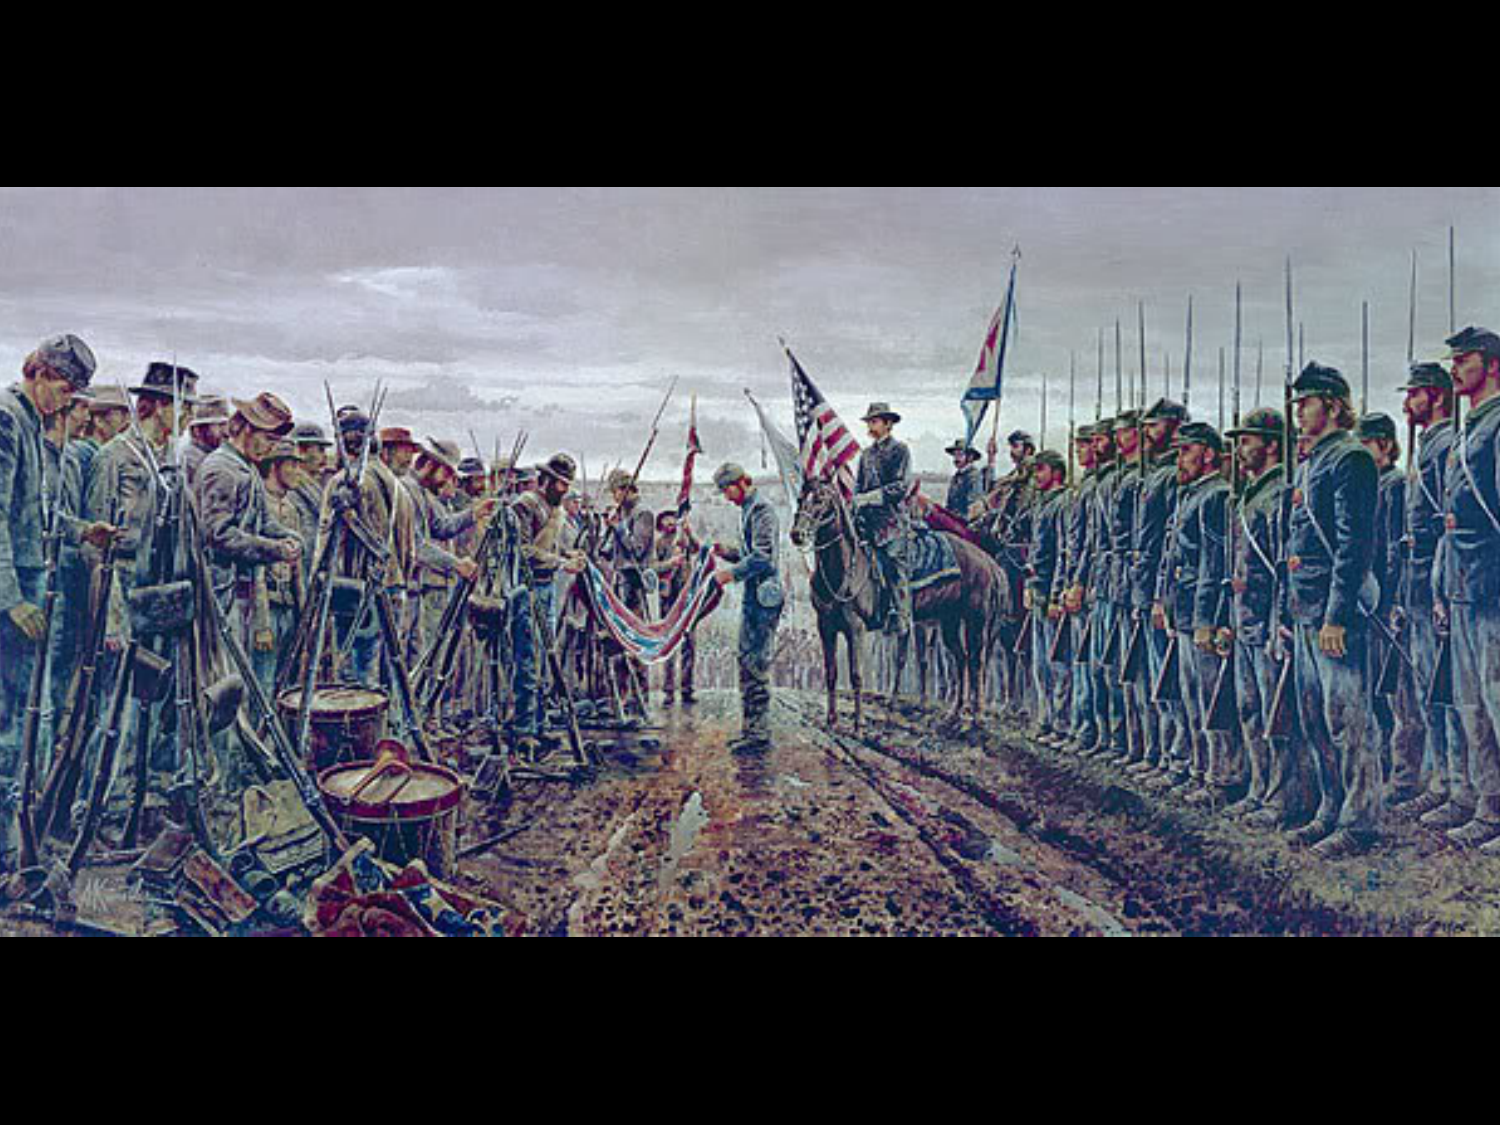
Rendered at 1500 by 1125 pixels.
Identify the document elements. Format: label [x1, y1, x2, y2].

picture [0, 187, 1500, 937]
